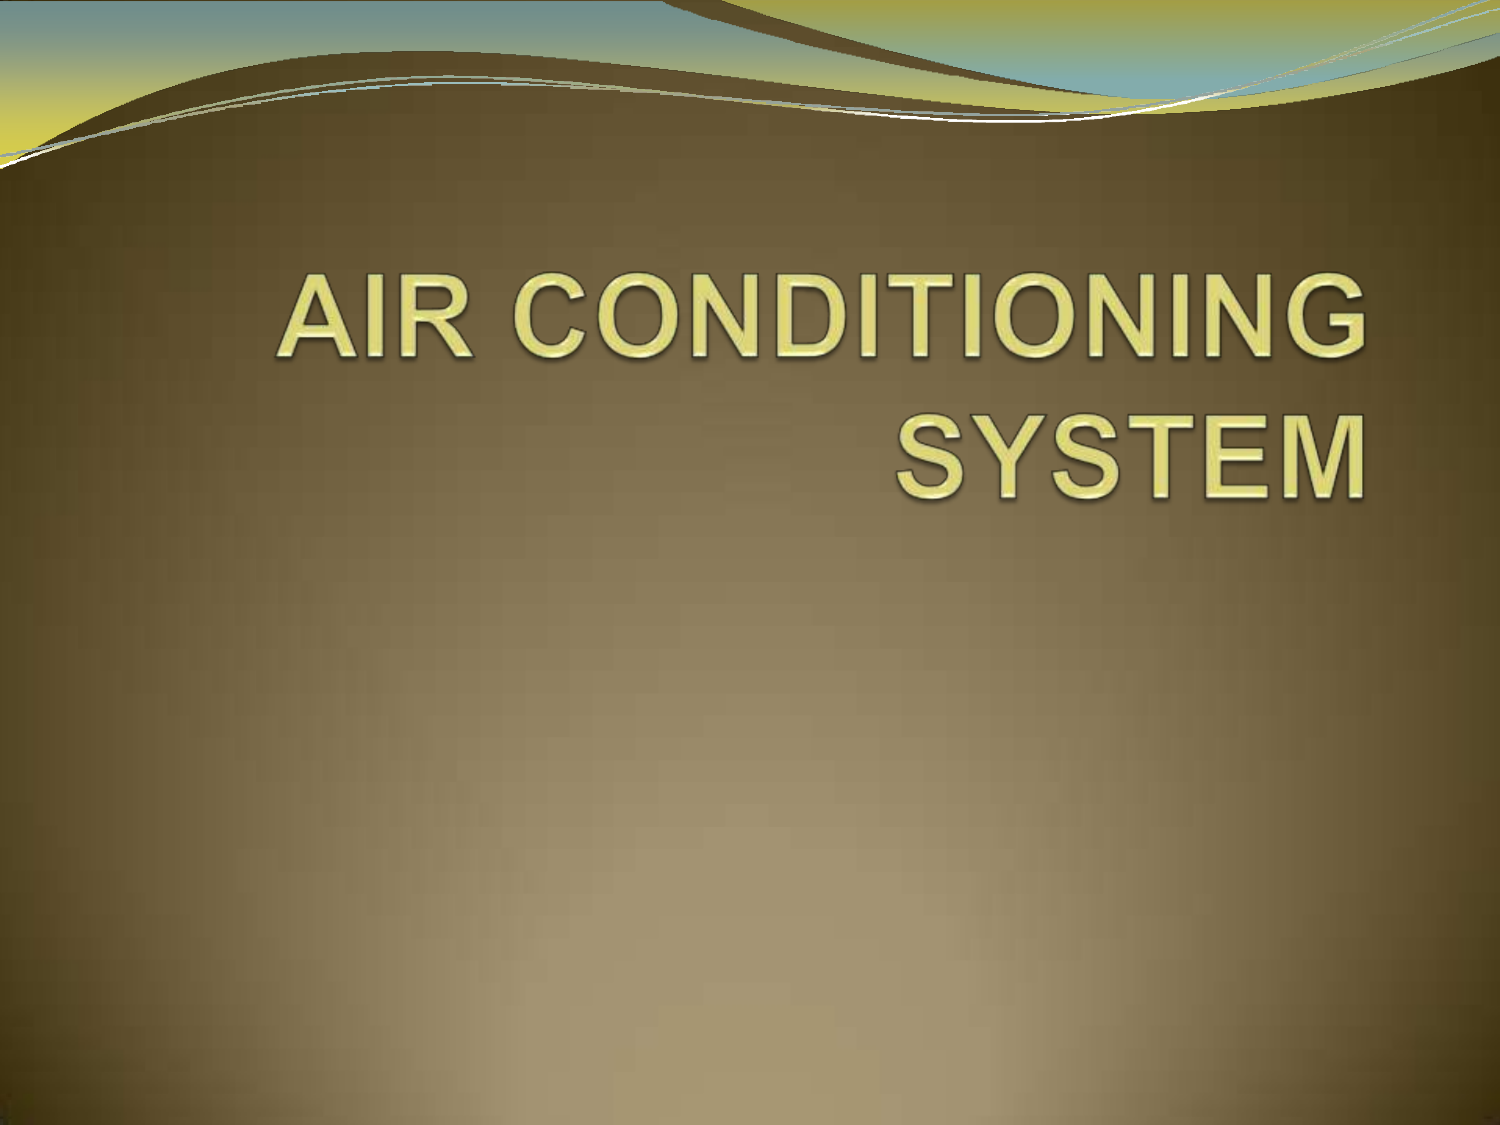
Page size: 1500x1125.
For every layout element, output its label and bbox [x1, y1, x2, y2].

text_box [0, 169, 1500, 1125]
text_box [196, 203, 1483, 538]
text_box [0, 0, 1500, 168]
